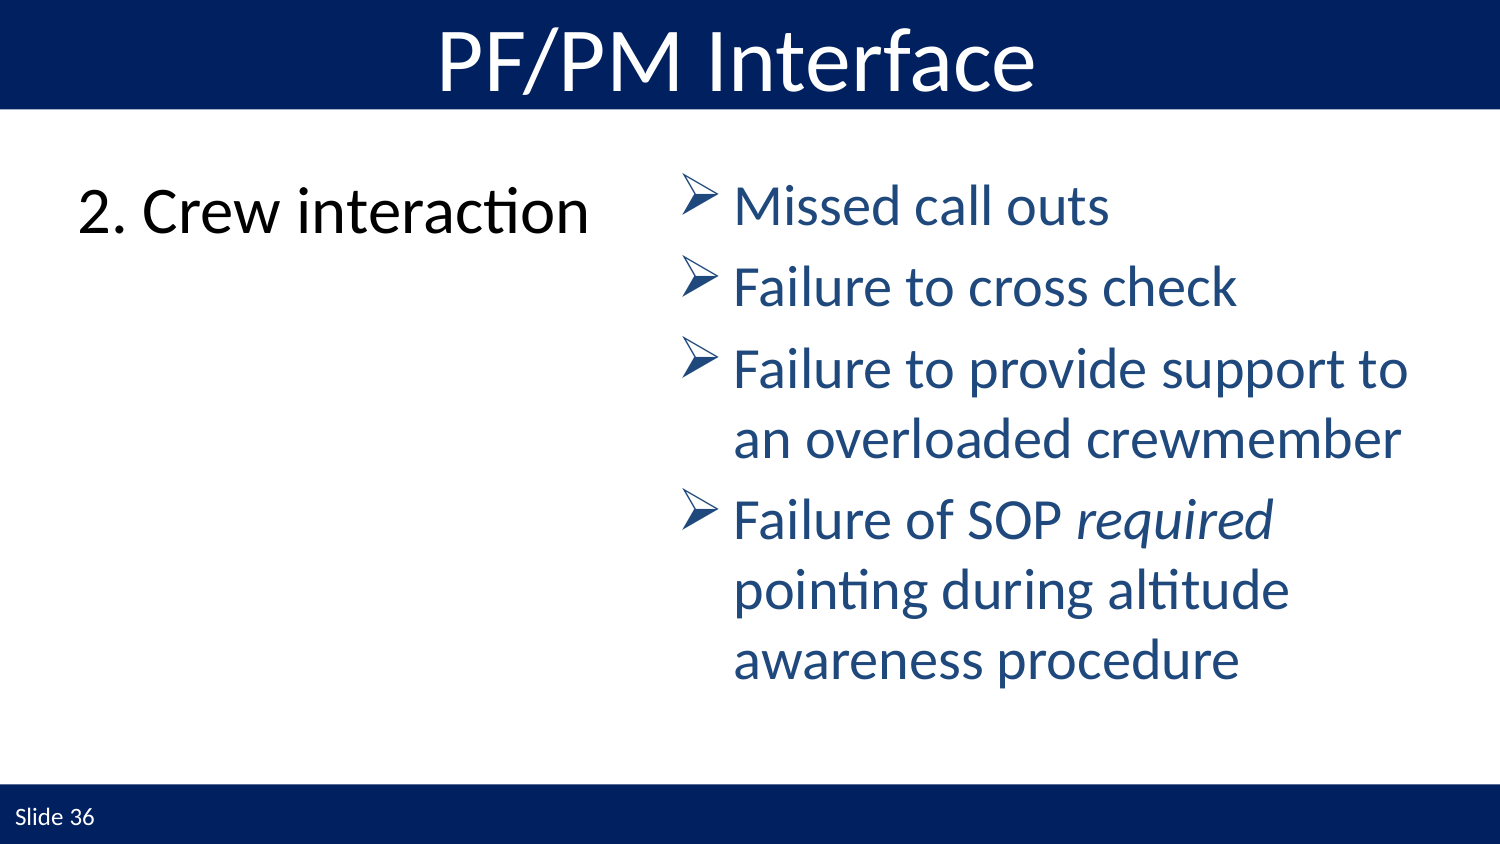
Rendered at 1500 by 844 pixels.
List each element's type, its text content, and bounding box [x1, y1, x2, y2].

title PF/PM Interface [125, 0, 1350, 125]
list Missed call outs Failure to cross check Failure to provide support to an overloaded crewmember Failure of SOP required pointing during altitude awareness procedure [662, 159, 1475, 717]
list 2. Crew interaction [62, 159, 662, 717]
